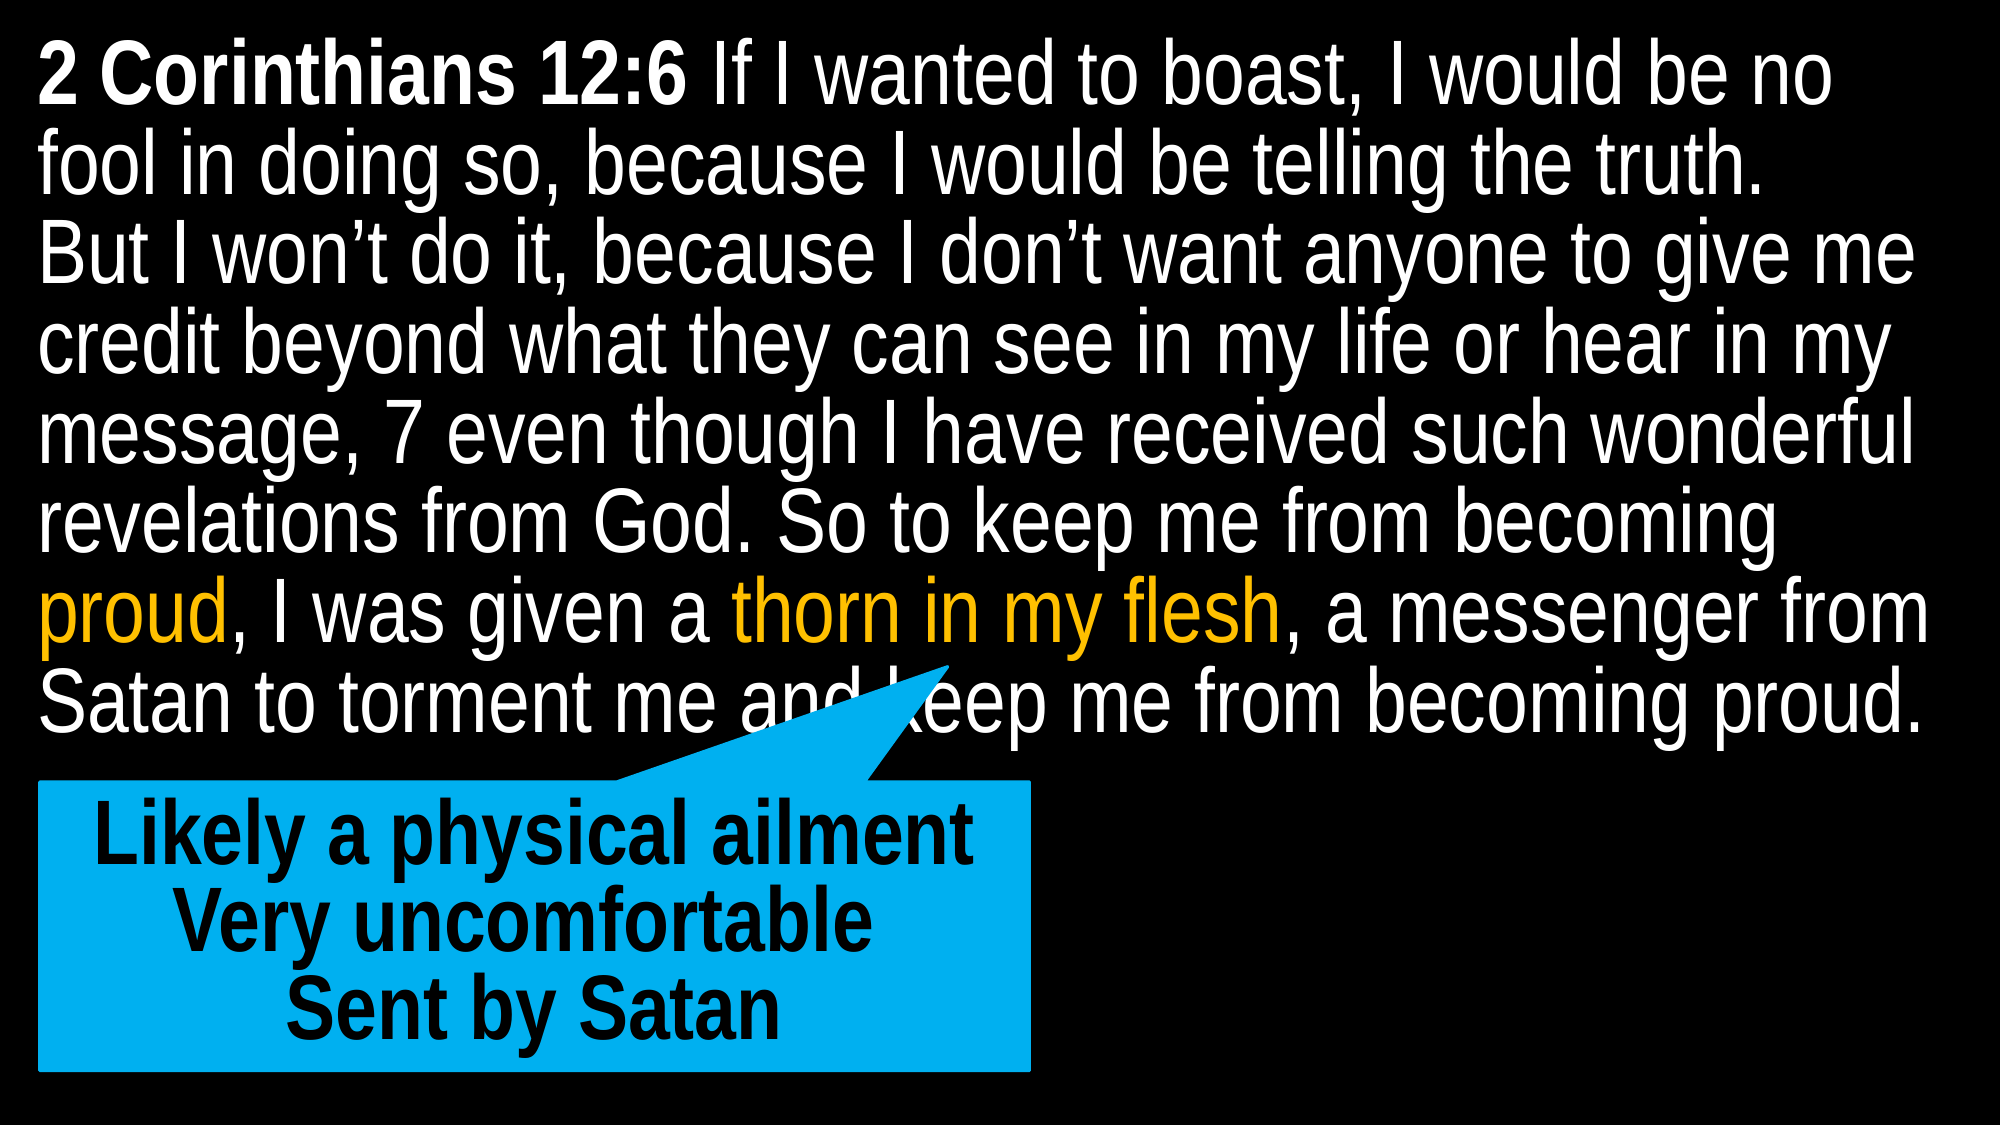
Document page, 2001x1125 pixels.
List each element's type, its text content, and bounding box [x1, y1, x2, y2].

text_box 2 Corinthians 12:6 If I wanted to boast, I would be no fool in doing so, because I would be telling the truth. But I won’t do it, because I don’t want anyone to give me credit beyond what they can see in my life or hear in my message, 7 even though I have received such wonderful revelations from God. So to keep me from becoming proud, I was given a thorn in my flesh, a messenger from Satan to torment me and keep me from becoming proud. [16, 26, 1961, 1125]
text_box Likely a physical ailment Very uncomfortable Sent by Satan [38, 665, 1031, 1073]
